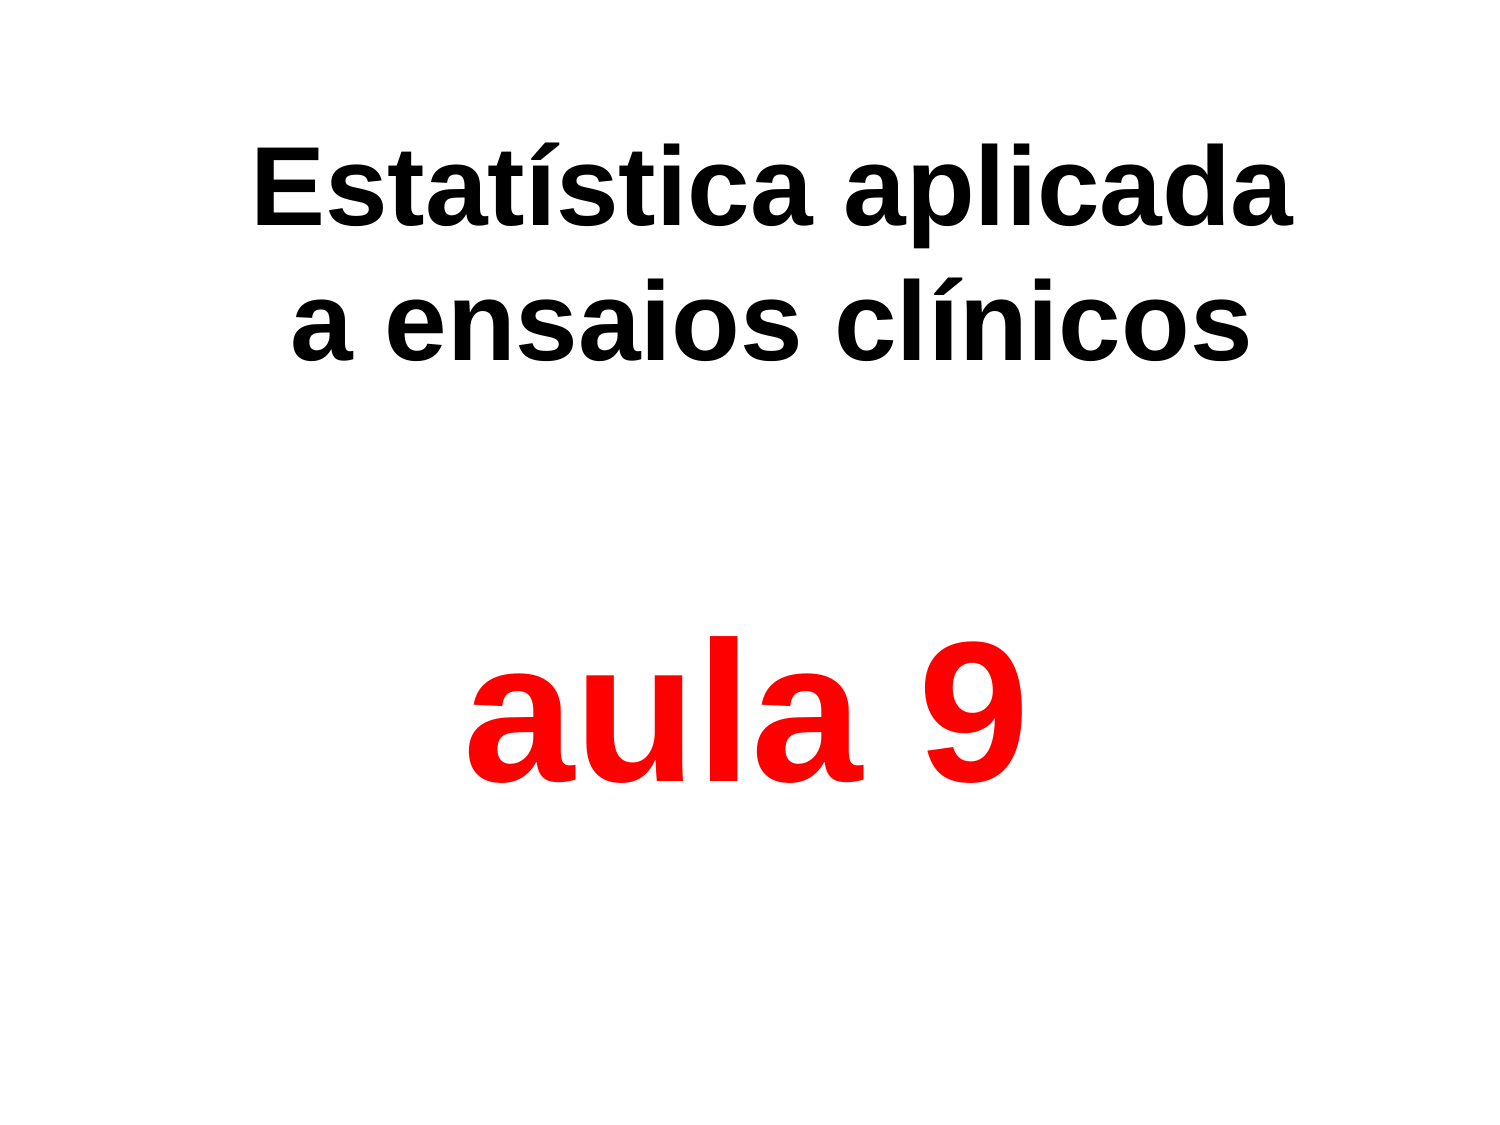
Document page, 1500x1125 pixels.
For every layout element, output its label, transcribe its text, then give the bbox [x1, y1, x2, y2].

text_box aula 9 [448, 574, 1045, 829]
text_box Estatística aplicada a ensaios clínicos [187, 105, 1357, 472]
